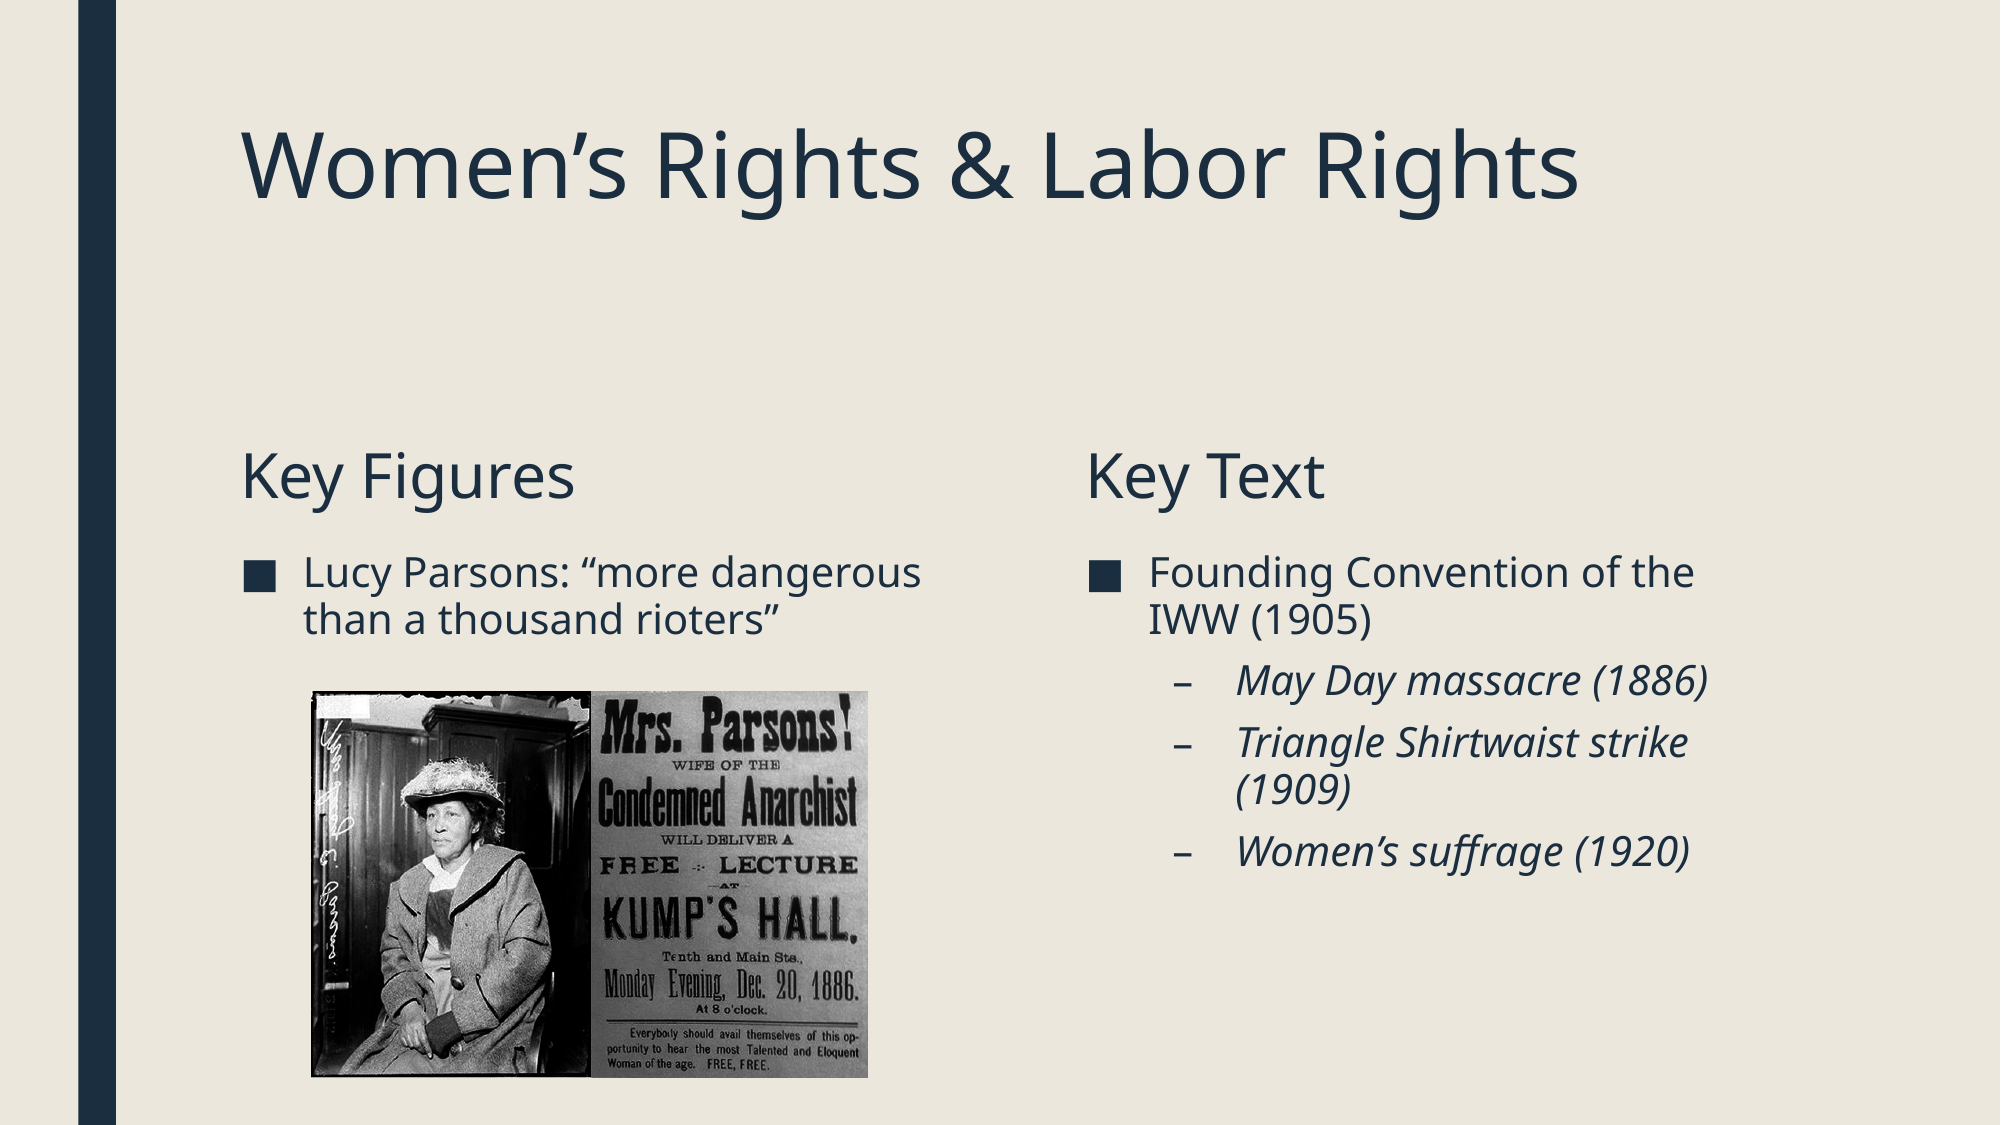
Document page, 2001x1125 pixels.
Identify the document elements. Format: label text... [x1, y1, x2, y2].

list Founding Convention of the IWW (1905) May Day massacre (1886) Triangle Shirtwaist strike (1909) Women’s suffrage (1920) [1070, 542, 1800, 963]
title Women’s Rights & Labor Rights [225, 112, 1800, 357]
list Lucy Parsons: “more dangerous than a thousand rioters” [225, 542, 954, 963]
picture [311, 691, 868, 1078]
list Key Text [1070, 383, 1800, 520]
list Key Figures [225, 383, 954, 520]
